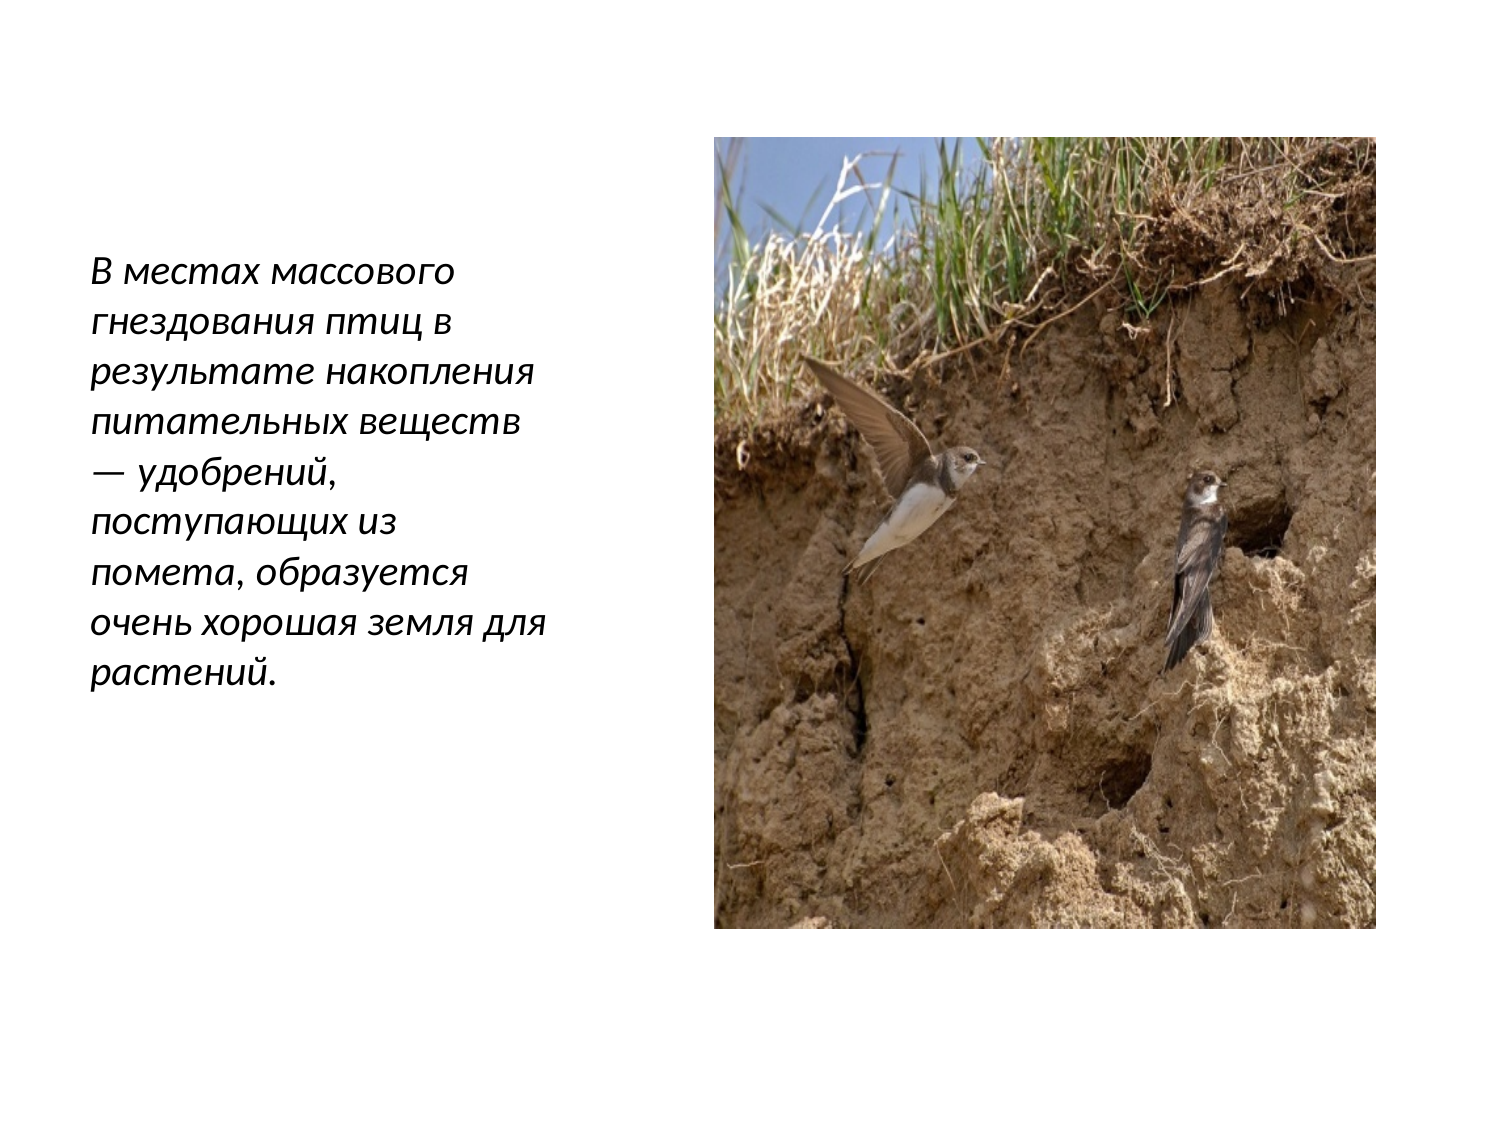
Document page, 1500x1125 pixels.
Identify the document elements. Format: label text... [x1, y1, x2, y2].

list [714, 136, 1377, 929]
list В местах массового гнездования птиц в результате накопления питательных веществ — удобрений, поступающих из помета, образуется очень хорошая земля для растений. [75, 235, 569, 1005]
